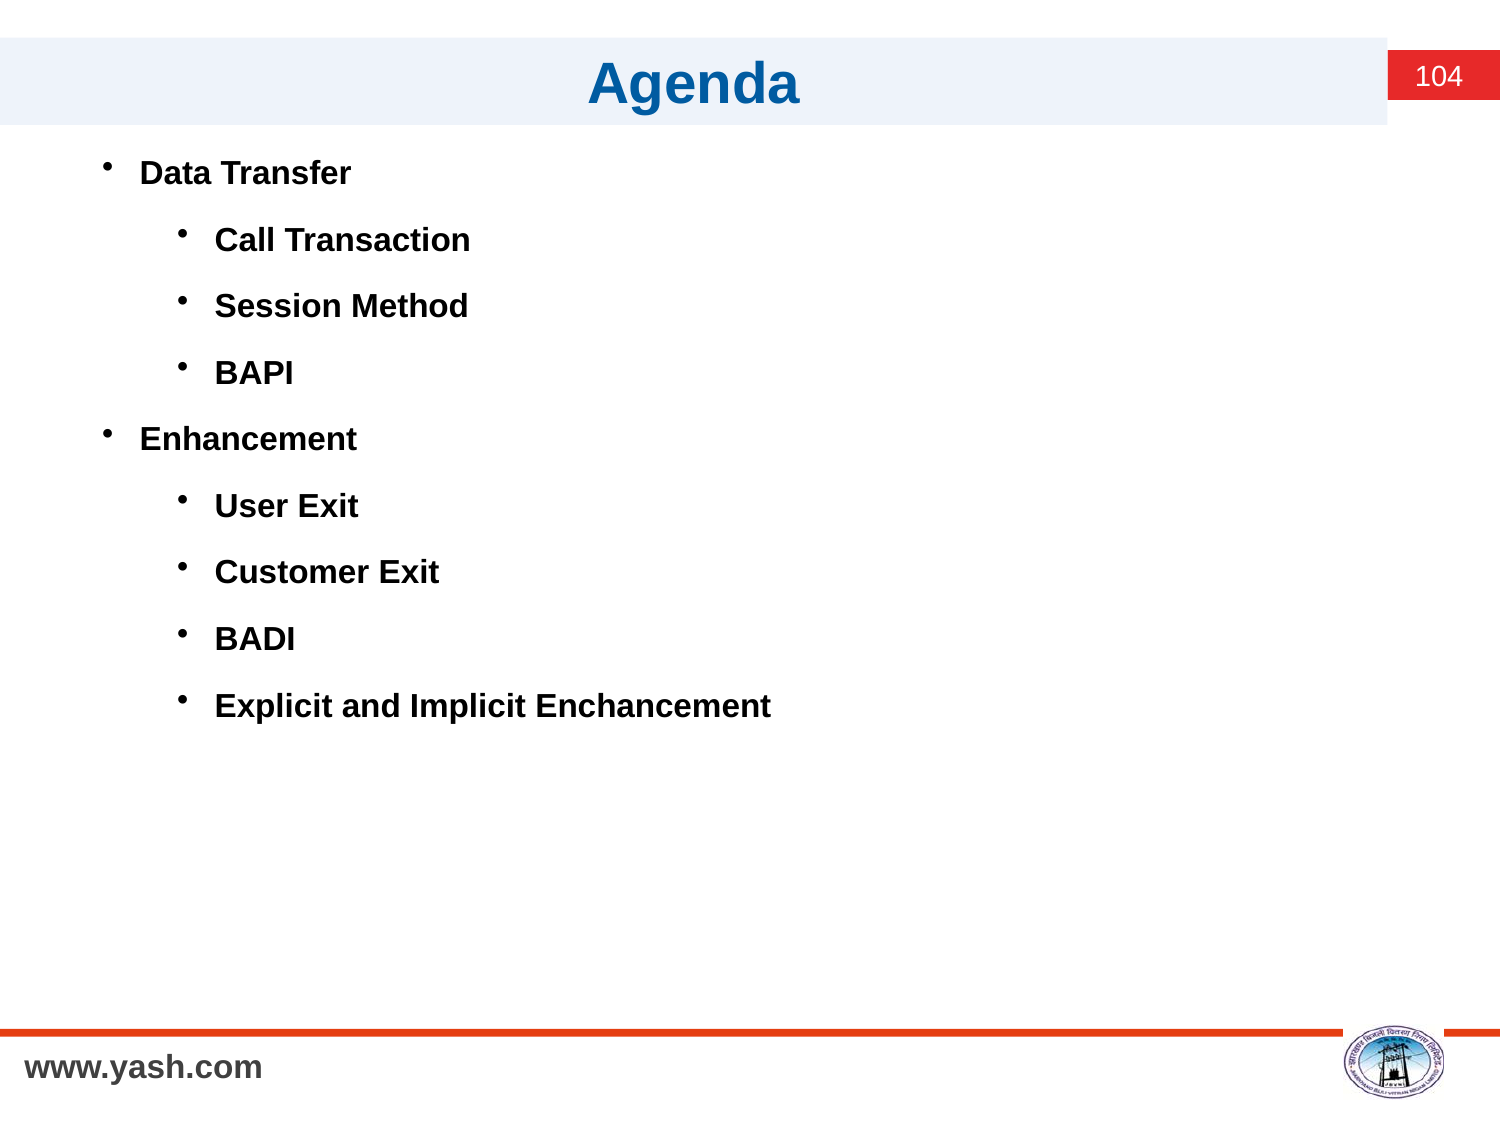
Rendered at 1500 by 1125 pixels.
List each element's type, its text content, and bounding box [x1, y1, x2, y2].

title Agenda [0, 37, 1388, 125]
text_box Data Transfer Call Transaction Session Method BAPI Enhancement User Exit Customer Exit BADI Explicit and Implicit Enchancement [68, 133, 1344, 798]
picture [1343, 1024, 1444, 1101]
